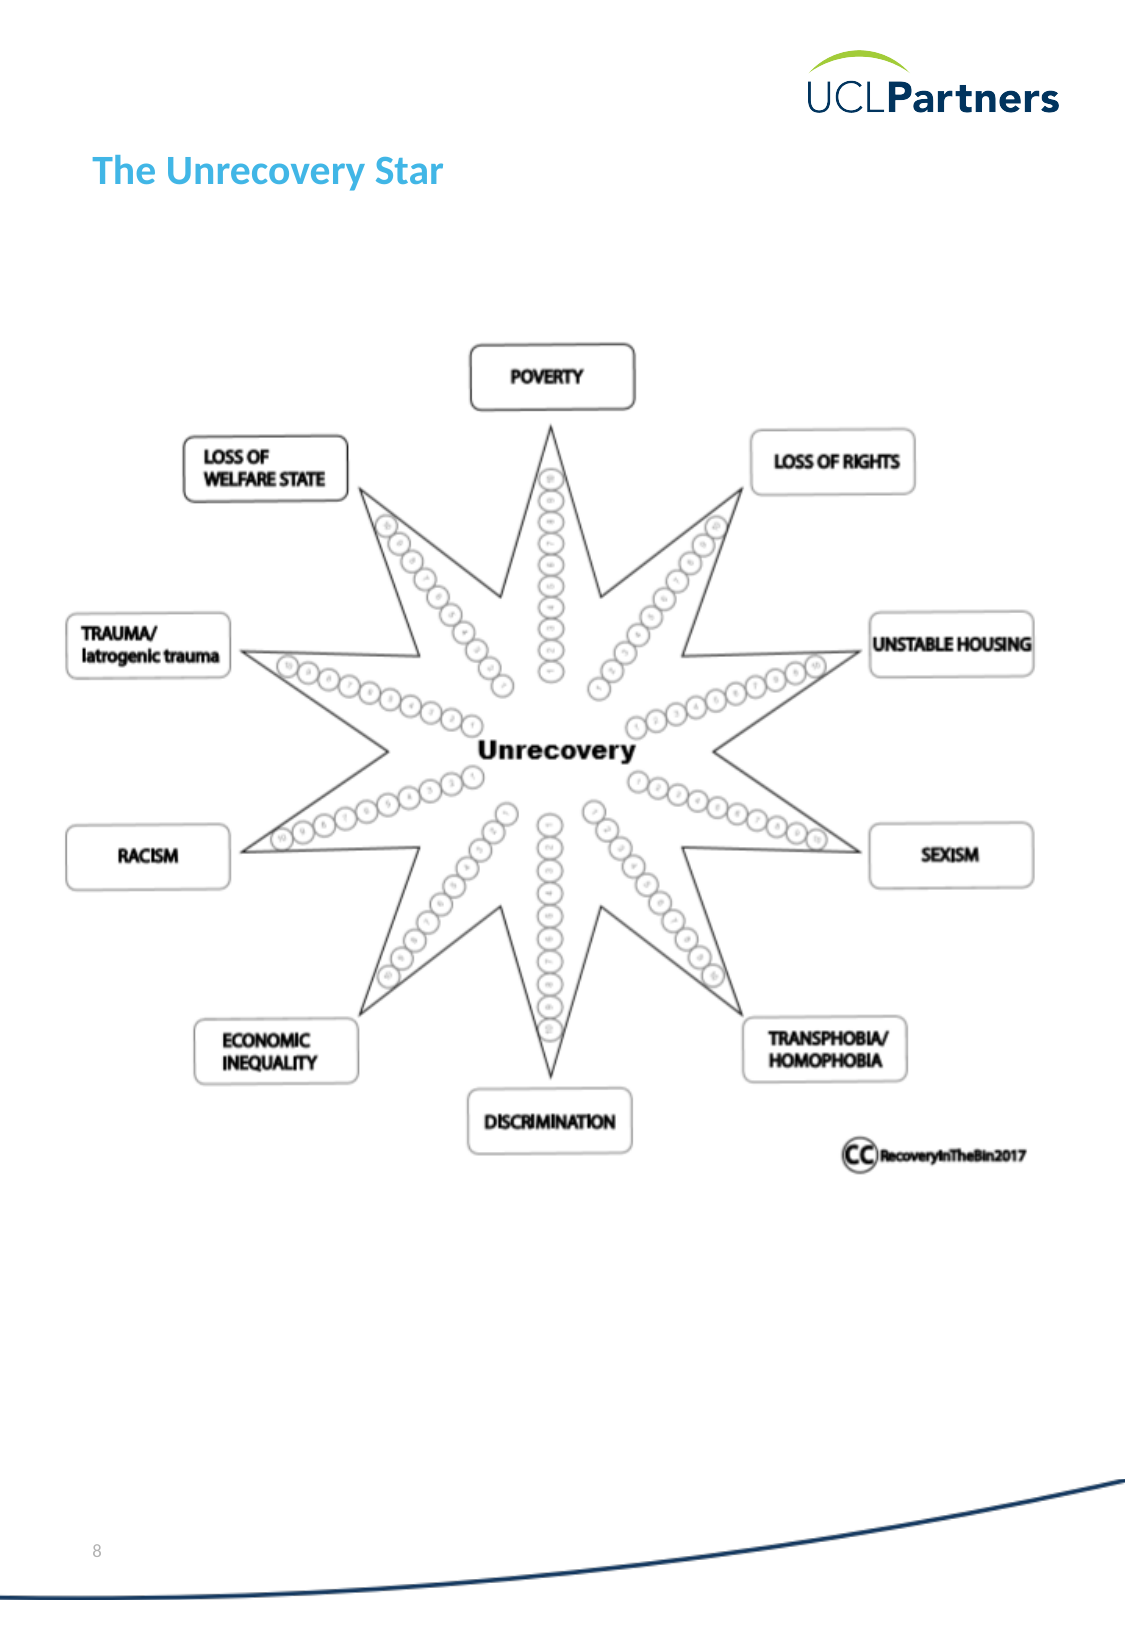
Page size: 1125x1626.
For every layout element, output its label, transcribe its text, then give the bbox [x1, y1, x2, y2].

slide_number 8 [77, 1507, 331, 1594]
picture [808, 50, 1059, 113]
picture [0, 308, 1125, 1223]
title The Unrecovery Star [77, 127, 1048, 215]
